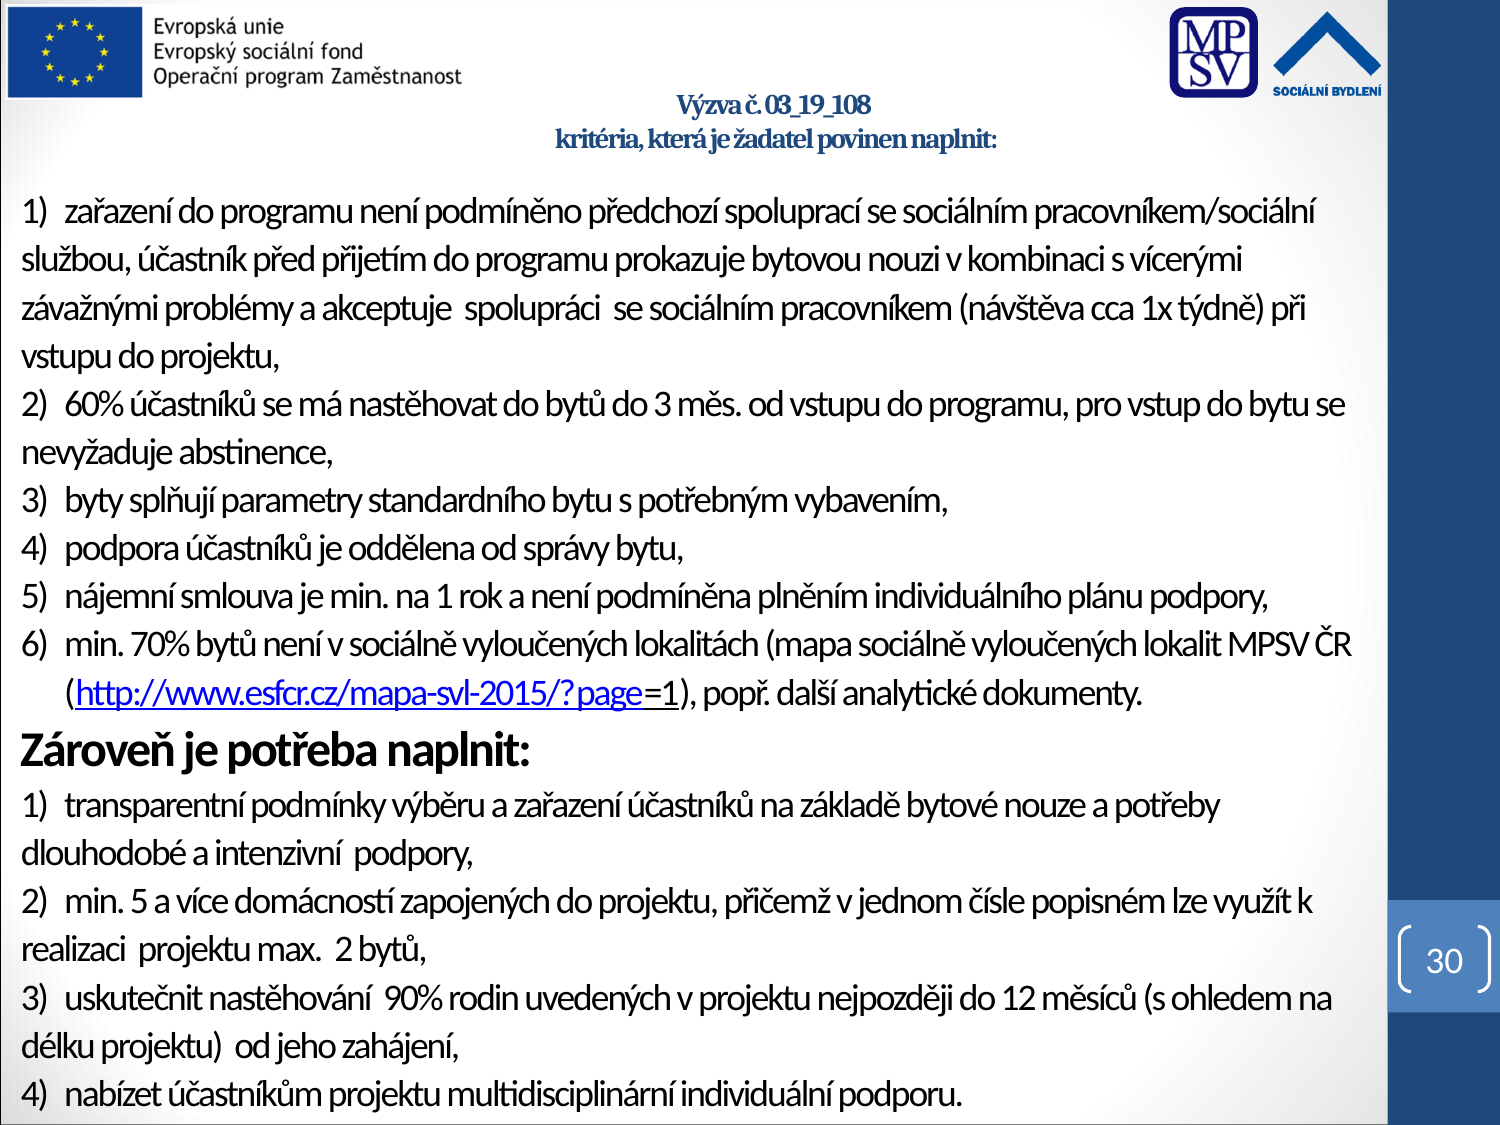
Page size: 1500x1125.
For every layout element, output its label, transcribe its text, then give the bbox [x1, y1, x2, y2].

slide_number 30 [1397, 924, 1492, 994]
title Výzva č. 03_19_108 kritéria, která je žadatel povinen naplnit: [118, 78, 1436, 197]
text_box 1) zařazení do programu není podmíněno předchozí spoluprací se sociálním pracovníkem/sociální službou, účastník před přijetím do programu prokazuje bytovou nouzi v kombinaci s vícerými závažnými problémy a akceptuje spolupráci se sociálním pracovníkem (návštěva cca 1x týdně) při vstupu do projektu, 2) 60% účastníků se má nastěhovat do bytů do 3 měs. od vstupu do programu, pro vstup do bytu se nevyžaduje abstinence, 3) byty splňují parametry standardního bytu s potřebným vybavením, 4) podpora účastníků je oddělena od správy bytu, 5) nájemní smlouva je min. na 1 rok a není podmíněna plněním individuálního plánu podpory, 6) min. 70% bytů není v sociálně vyloučených lokalitách (mapa sociálně vyloučených lokalit MPSV ČR (http://www.esfcr.cz/mapa-svl-2015/?page=1), popř. další analytické dokumenty. Zároveň je potřeba naplnit: 1) transparentní podmínky výběru a zařazení účastníků na základě bytové nouze a potřeby dlouhodobé a intenzivní podpory, 2) min. 5 a více domácností zapojených do projektu, přičemž v jednom čísle popisném lze využít k realizaci projektu max. 2 bytů, 3) uskutečnit nastěhování 90% rodin uvedených v projektu nejpozději do 12 měsíců (s ohledem na délku projektu) od jeho zahájení, 4) nabízet účastníkům projektu multidisciplinární individuální podporu. [5, 184, 1377, 1113]
picture [0, 0, 1387, 1125]
